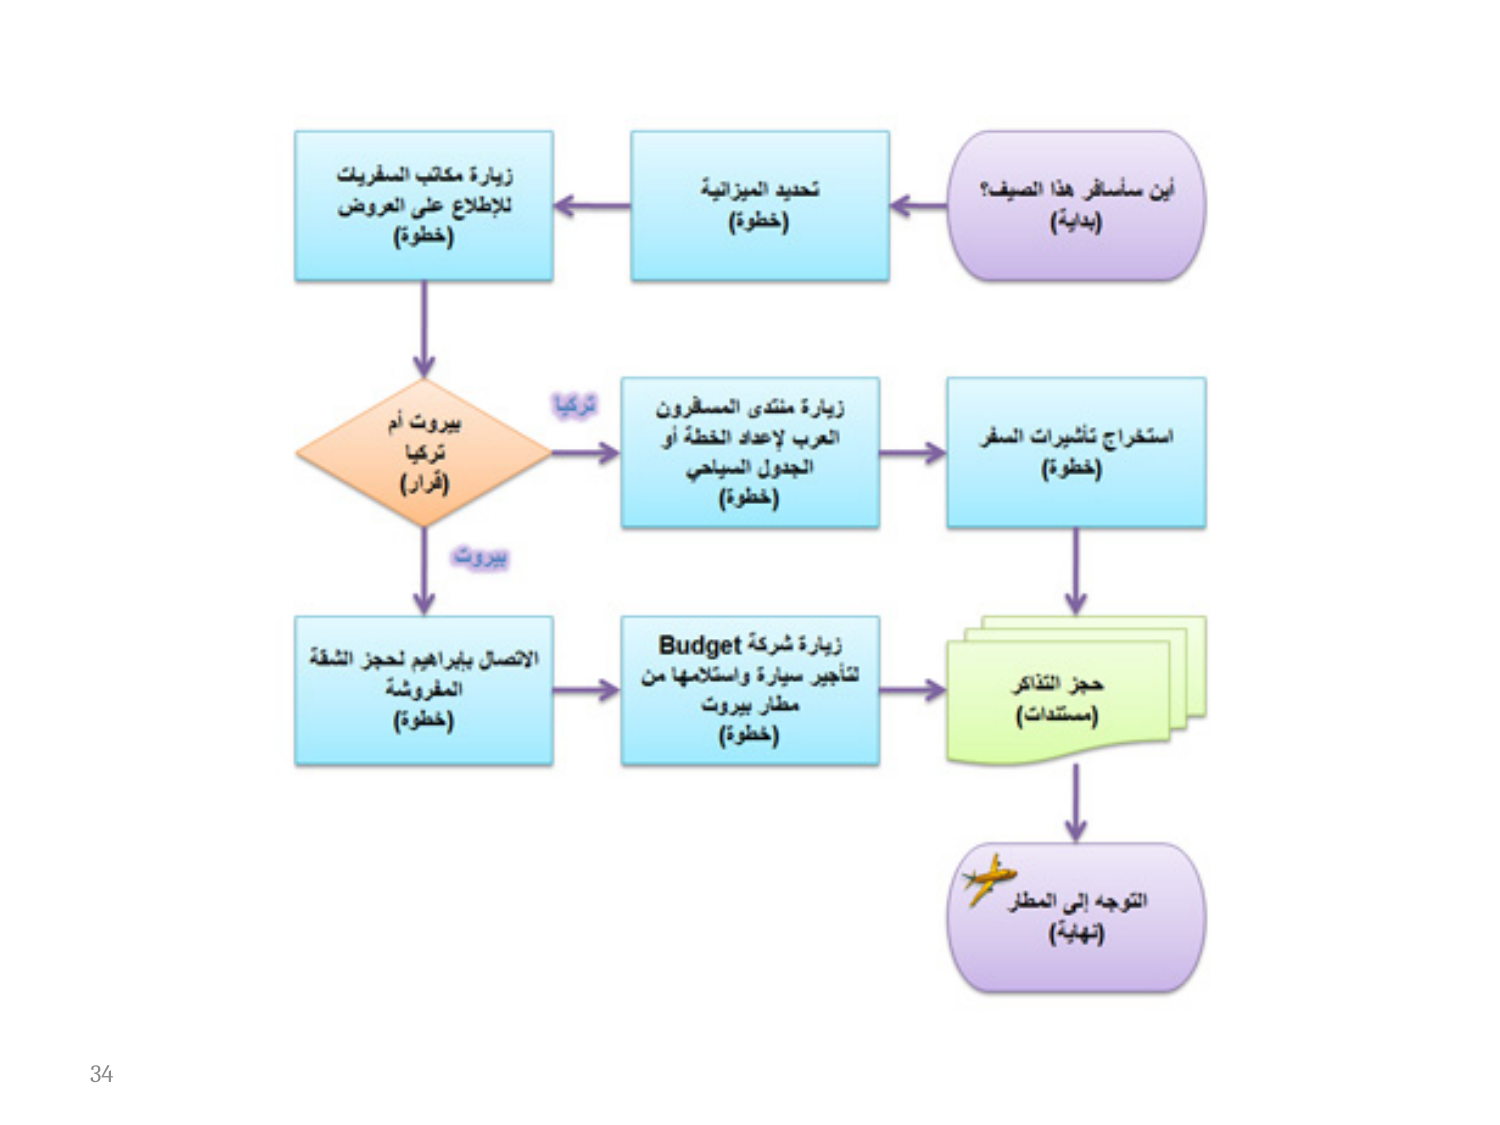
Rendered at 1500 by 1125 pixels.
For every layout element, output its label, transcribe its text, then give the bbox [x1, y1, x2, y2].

picture [275, 114, 1225, 1011]
slide_number 34 [75, 1042, 425, 1103]
